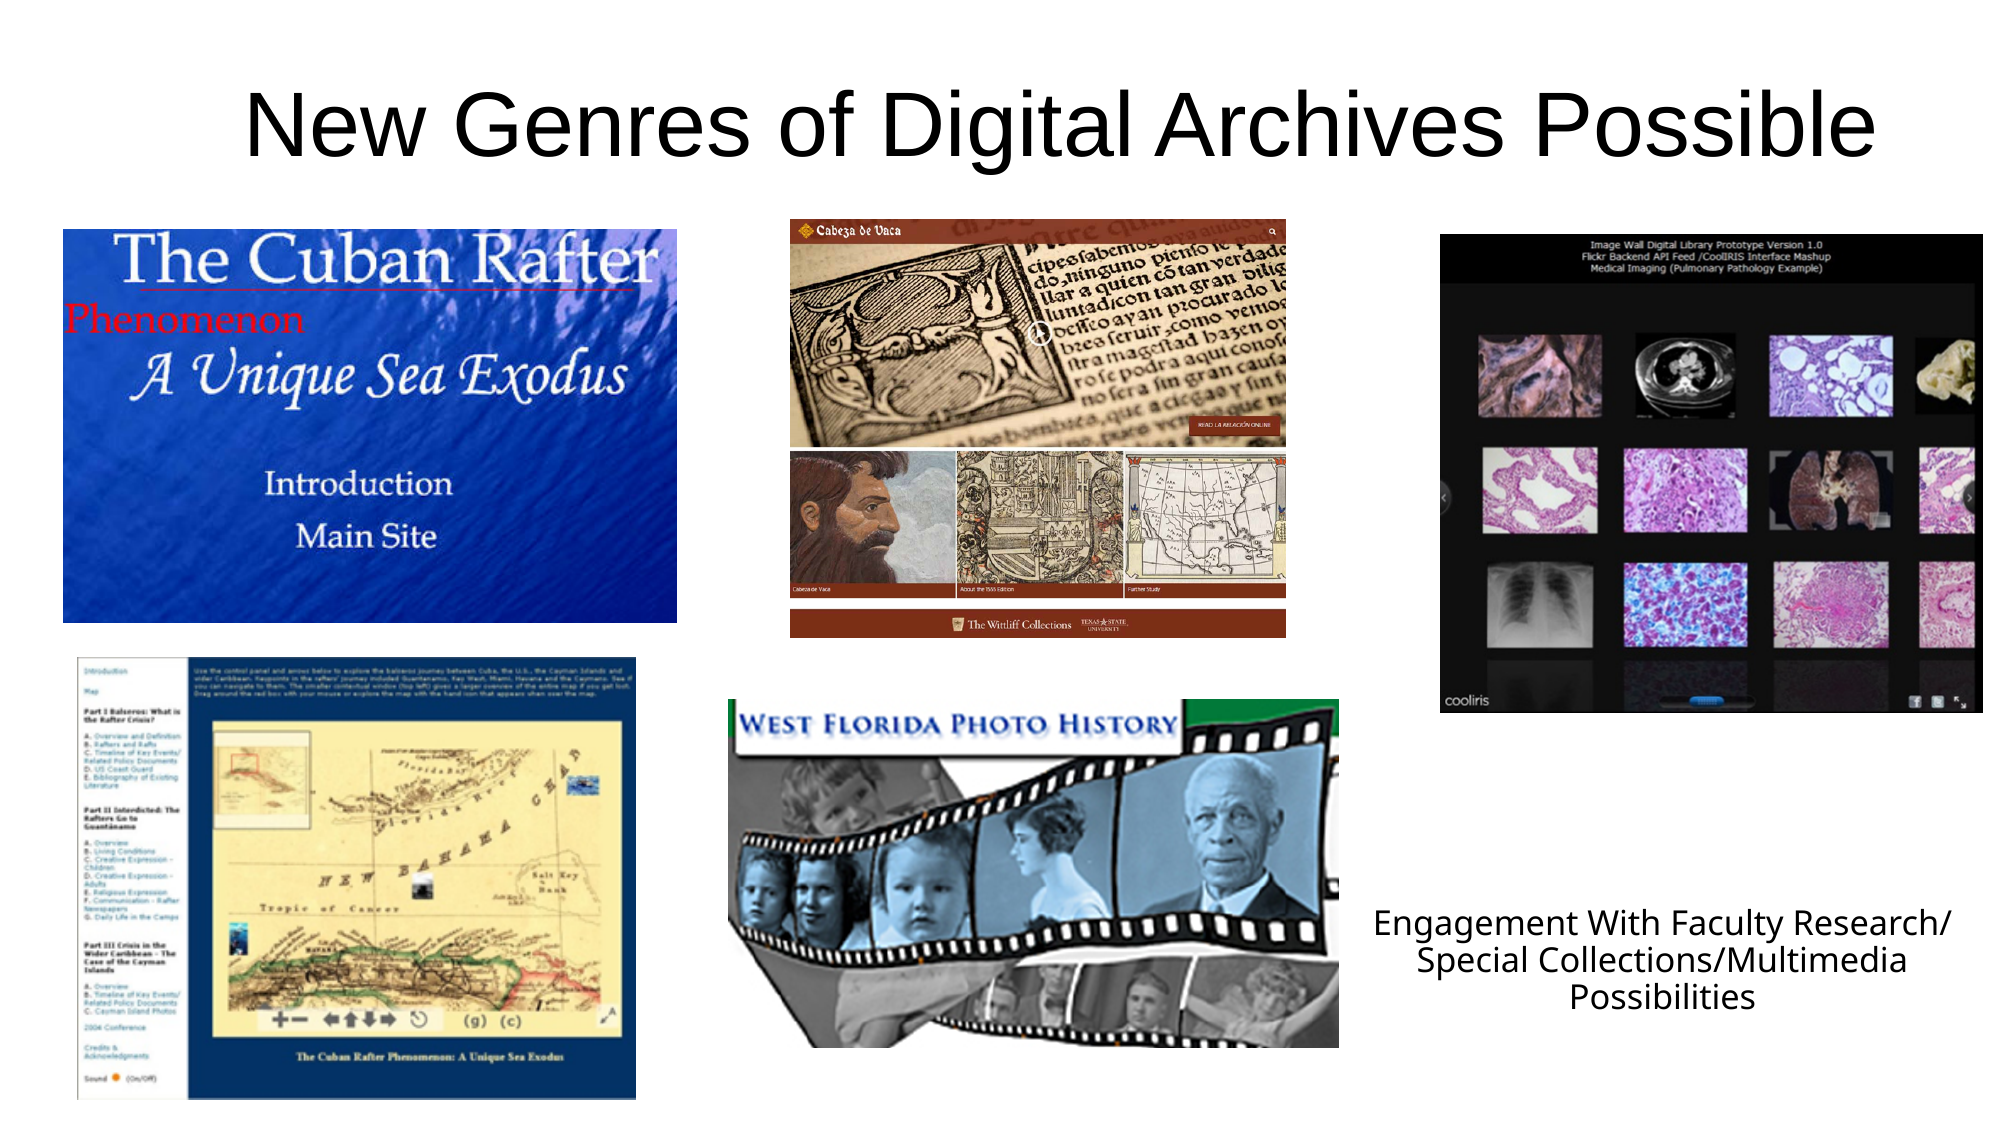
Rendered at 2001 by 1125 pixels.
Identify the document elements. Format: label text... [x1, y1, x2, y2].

title Engagement With Faculty Research/ Special Collections/Multimedia Possibilities [1339, 837, 2000, 1025]
picture [63, 229, 677, 624]
text_box New Genres of Digital Archives Possible [142, 57, 1983, 233]
picture [77, 657, 636, 1100]
picture [728, 699, 1339, 1049]
picture [1440, 234, 1983, 713]
picture [790, 219, 1286, 638]
